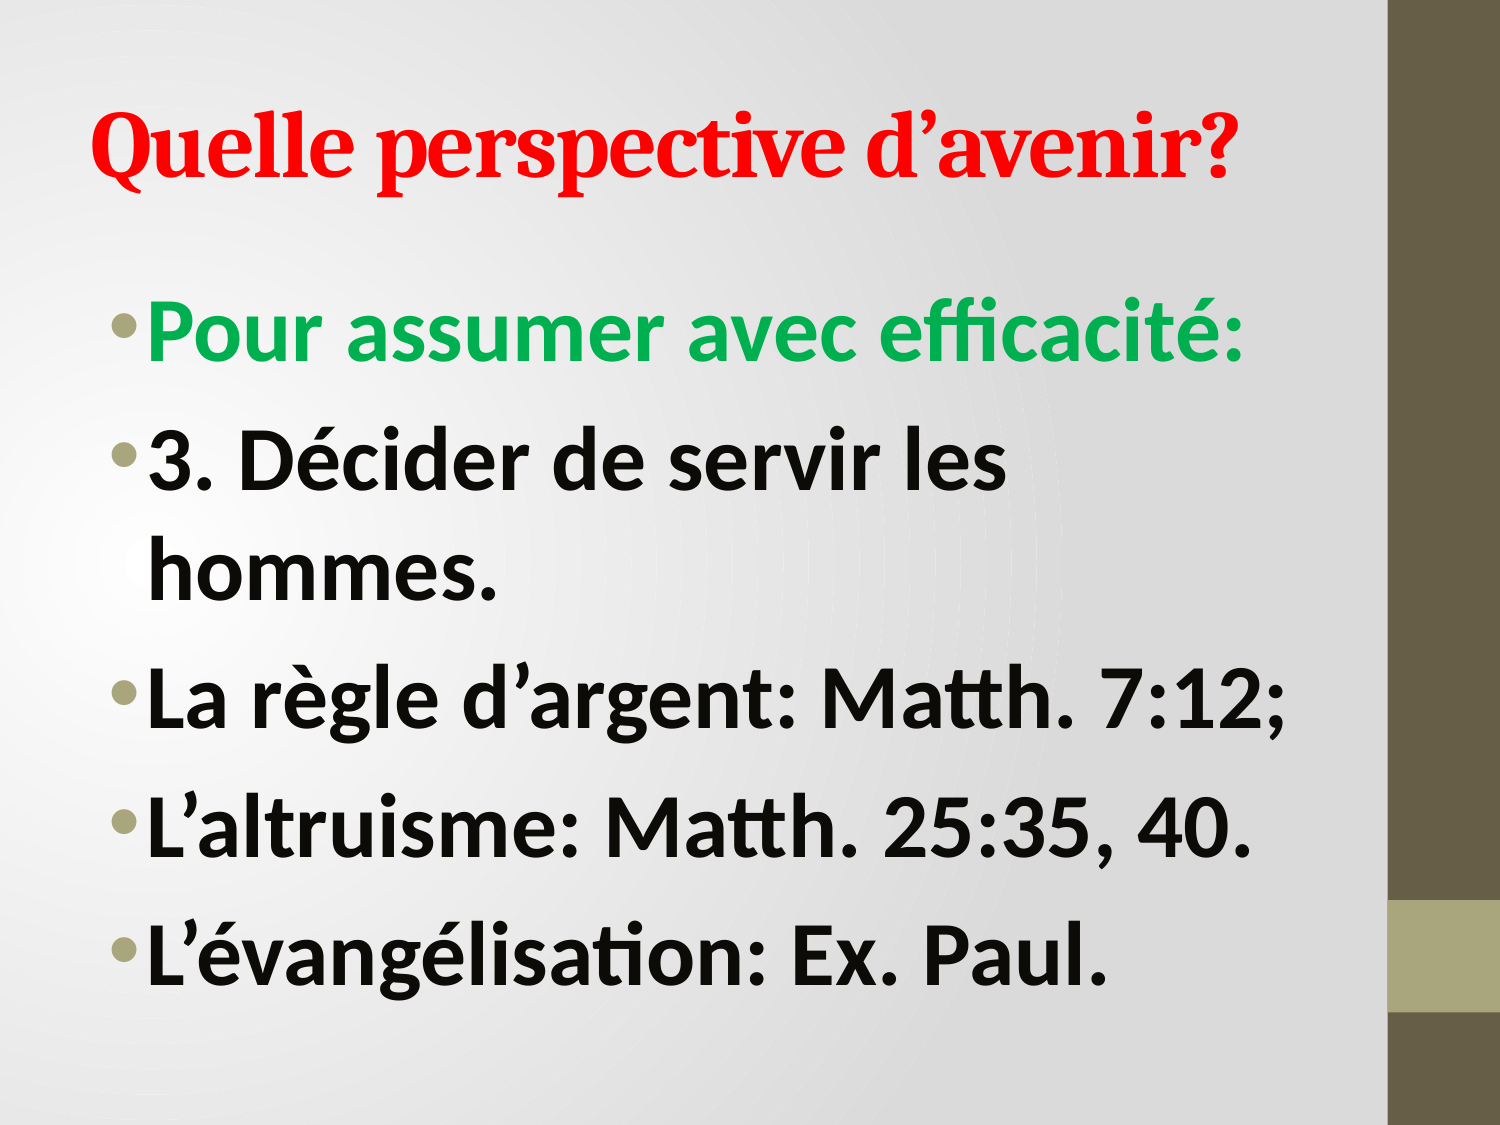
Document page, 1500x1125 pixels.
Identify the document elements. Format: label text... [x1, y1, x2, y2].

list Pour assumer avec efficacité: 3. Décider de servir les hommes. La règle d’argent: Matth. 7:12; L’altruisme: Matth. 25:35, 40. L’évangélisation: Ex. Paul. [75, 262, 1325, 1050]
title Quelle perspective d’avenir? [75, 45, 1325, 233]
